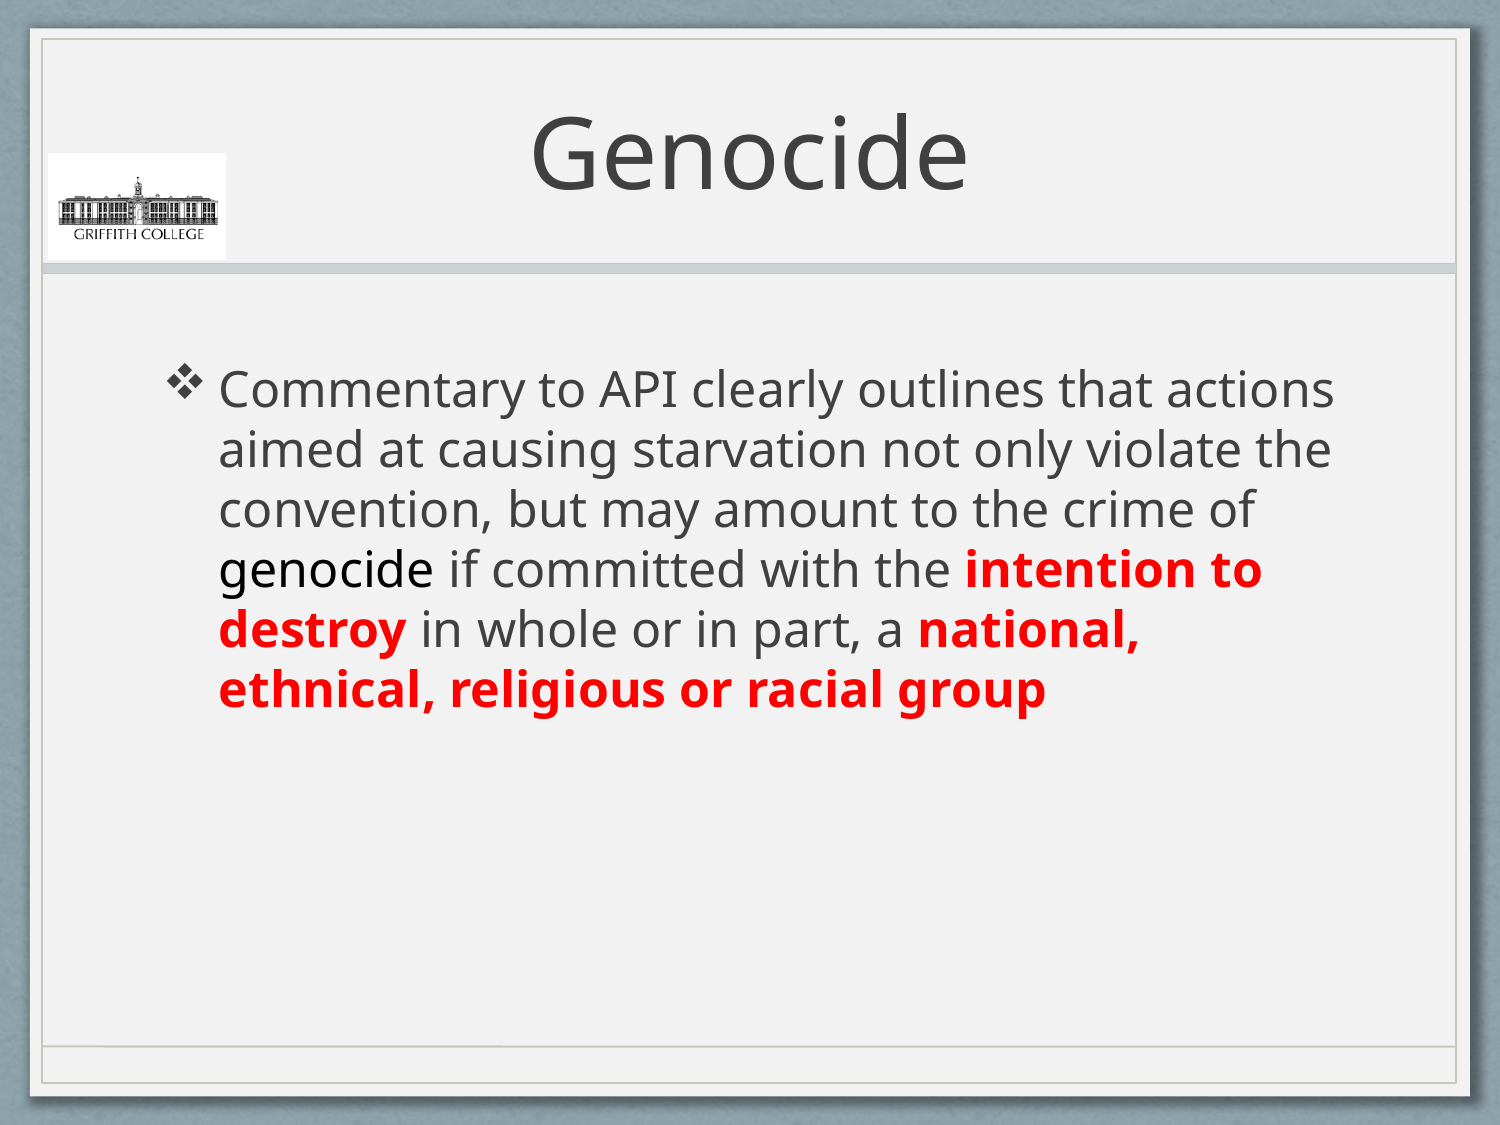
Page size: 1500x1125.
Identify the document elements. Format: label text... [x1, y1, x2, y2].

title Genocide [147, 40, 1353, 260]
list Commentary to API clearly outlines that actions aimed at causing starvation not only violate the convention, but may amount to the crime of genocide if committed with the intention to destroy in whole or in part, a national, ethnical, religious or racial group [147, 350, 1353, 995]
picture [47, 153, 226, 261]
